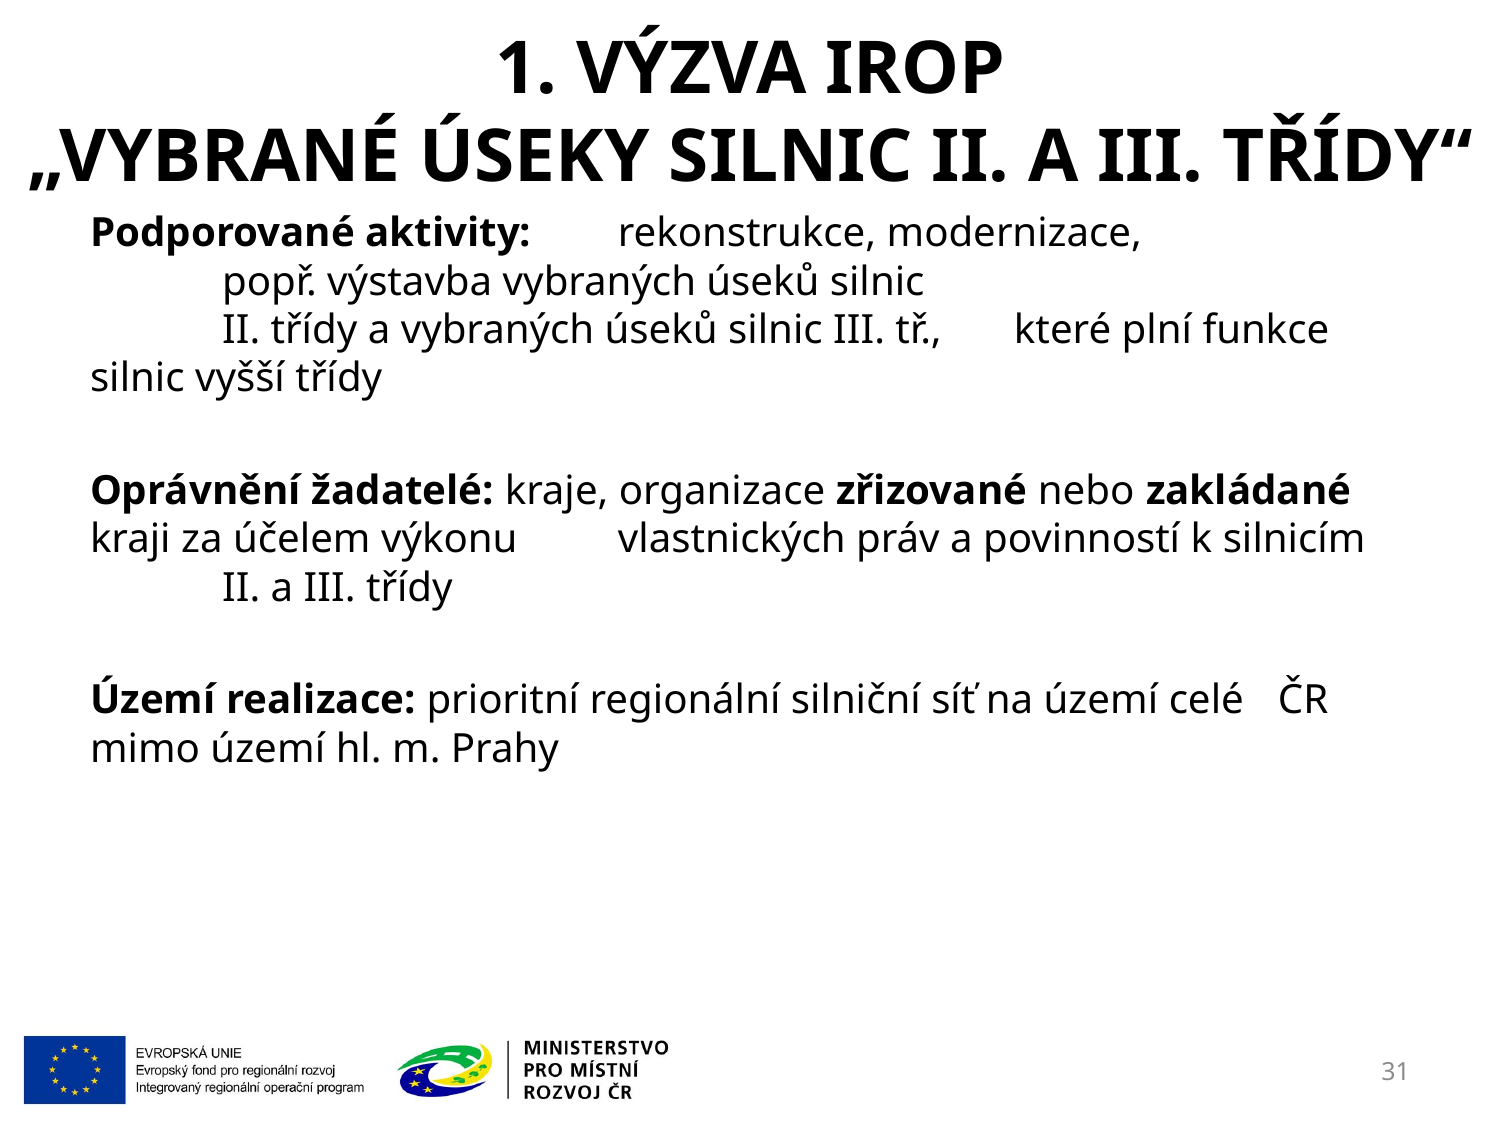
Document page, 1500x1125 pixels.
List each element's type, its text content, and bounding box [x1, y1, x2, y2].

slide_number 31 [1074, 1042, 1425, 1103]
text_box [74, 185, 1425, 233]
title 1. výzva IROP „Vybrané úseky silnic II. a III. třídy“ [1, 0, 1500, 185]
list Podporované aktivity: rekonstrukce, modernizace, popř. výstavba vybraných úseků silnic II. třídy a vybraných úseků silnic III. tř., které plní funkce silnic vyšší třídy Oprávnění žadatelé: kraje, organizace zřizované nebo zakládané kraji za účelem výkonu vlastnických práv a povinností k silnicím II. a III. třídy Území realizace: prioritní regionální silniční síť na území celé ČR mimo území hl. m. Prahy [75, 233, 1425, 1002]
picture [0, 1012, 691, 1125]
